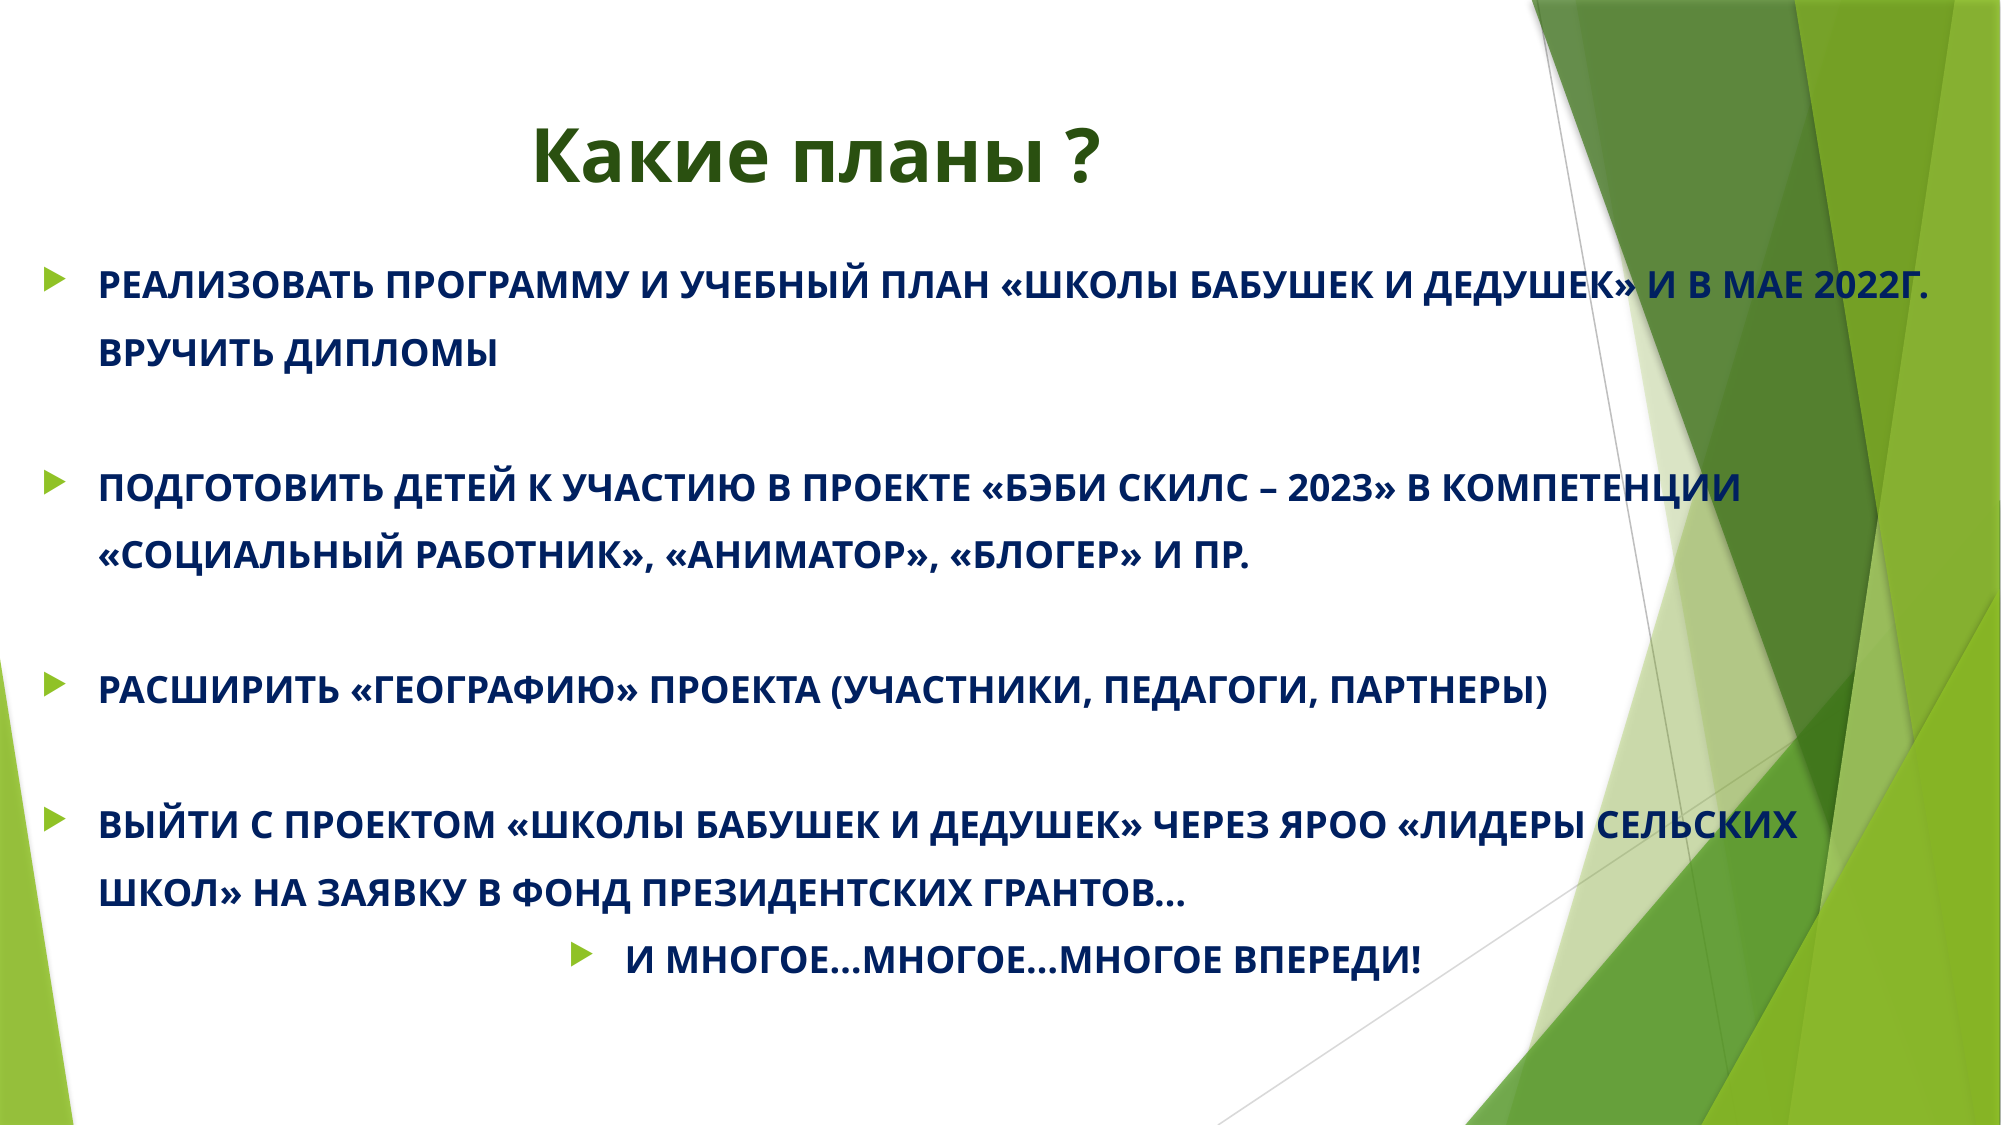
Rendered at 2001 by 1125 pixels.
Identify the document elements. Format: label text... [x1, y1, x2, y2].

title Какие планы ? [111, 99, 1522, 230]
list Реализовать программу и учебный план «ШКОЛЫ БАБУШЕк и дедушек» и в мае 2022г. вручить дипломы Подготовить детей к участию в проекте «БЭБИ СКИЛС – 2023» в компетенции «Социальный работник», «Аниматор», «БЛОГЕР» и пр. Расширить «Географию» проекта (участники, пеДагоги, партнеры) Выйти с проектом «ШКОЛЫ БАБУШЕк и дедушек» через ЯРОО «Лидеры сельских школ» на заявку в Фонд Президентских грантов… И многое…многое…многое впереди! [26, 230, 1965, 1093]
